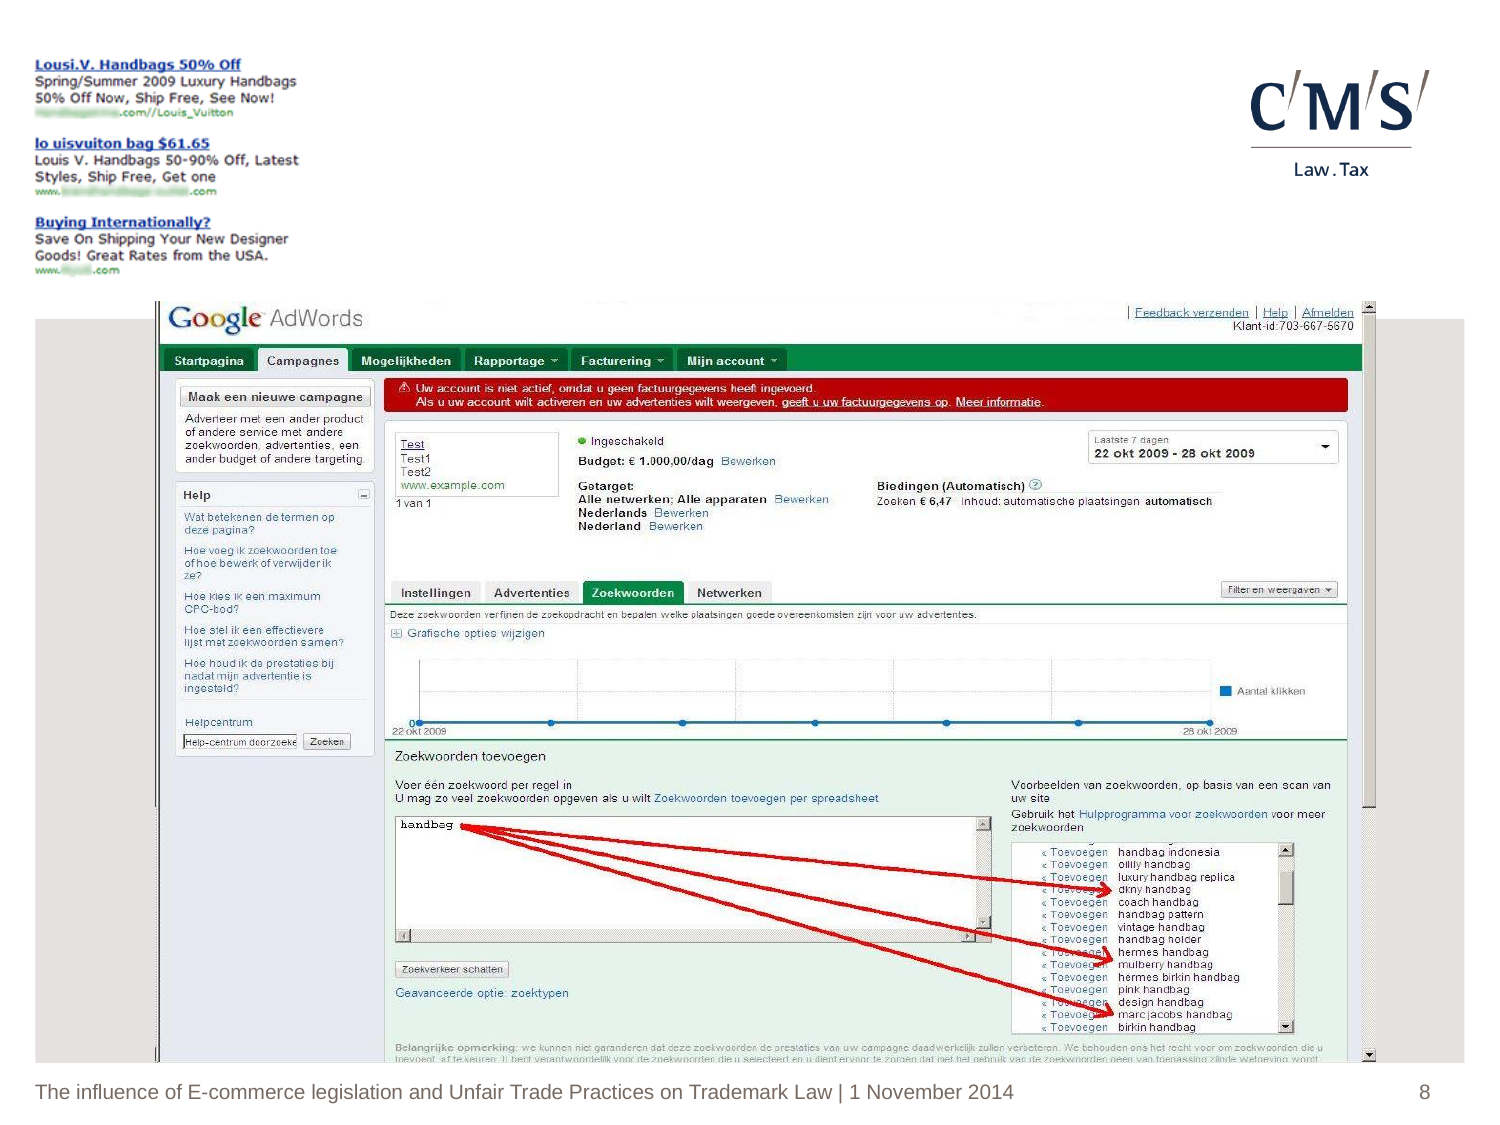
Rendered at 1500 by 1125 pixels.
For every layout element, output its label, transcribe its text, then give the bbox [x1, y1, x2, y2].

picture [1251, 70, 1430, 176]
picture [155, 300, 1376, 1064]
picture [29, 54, 305, 280]
slide_number 8 [1351, 1071, 1446, 1112]
